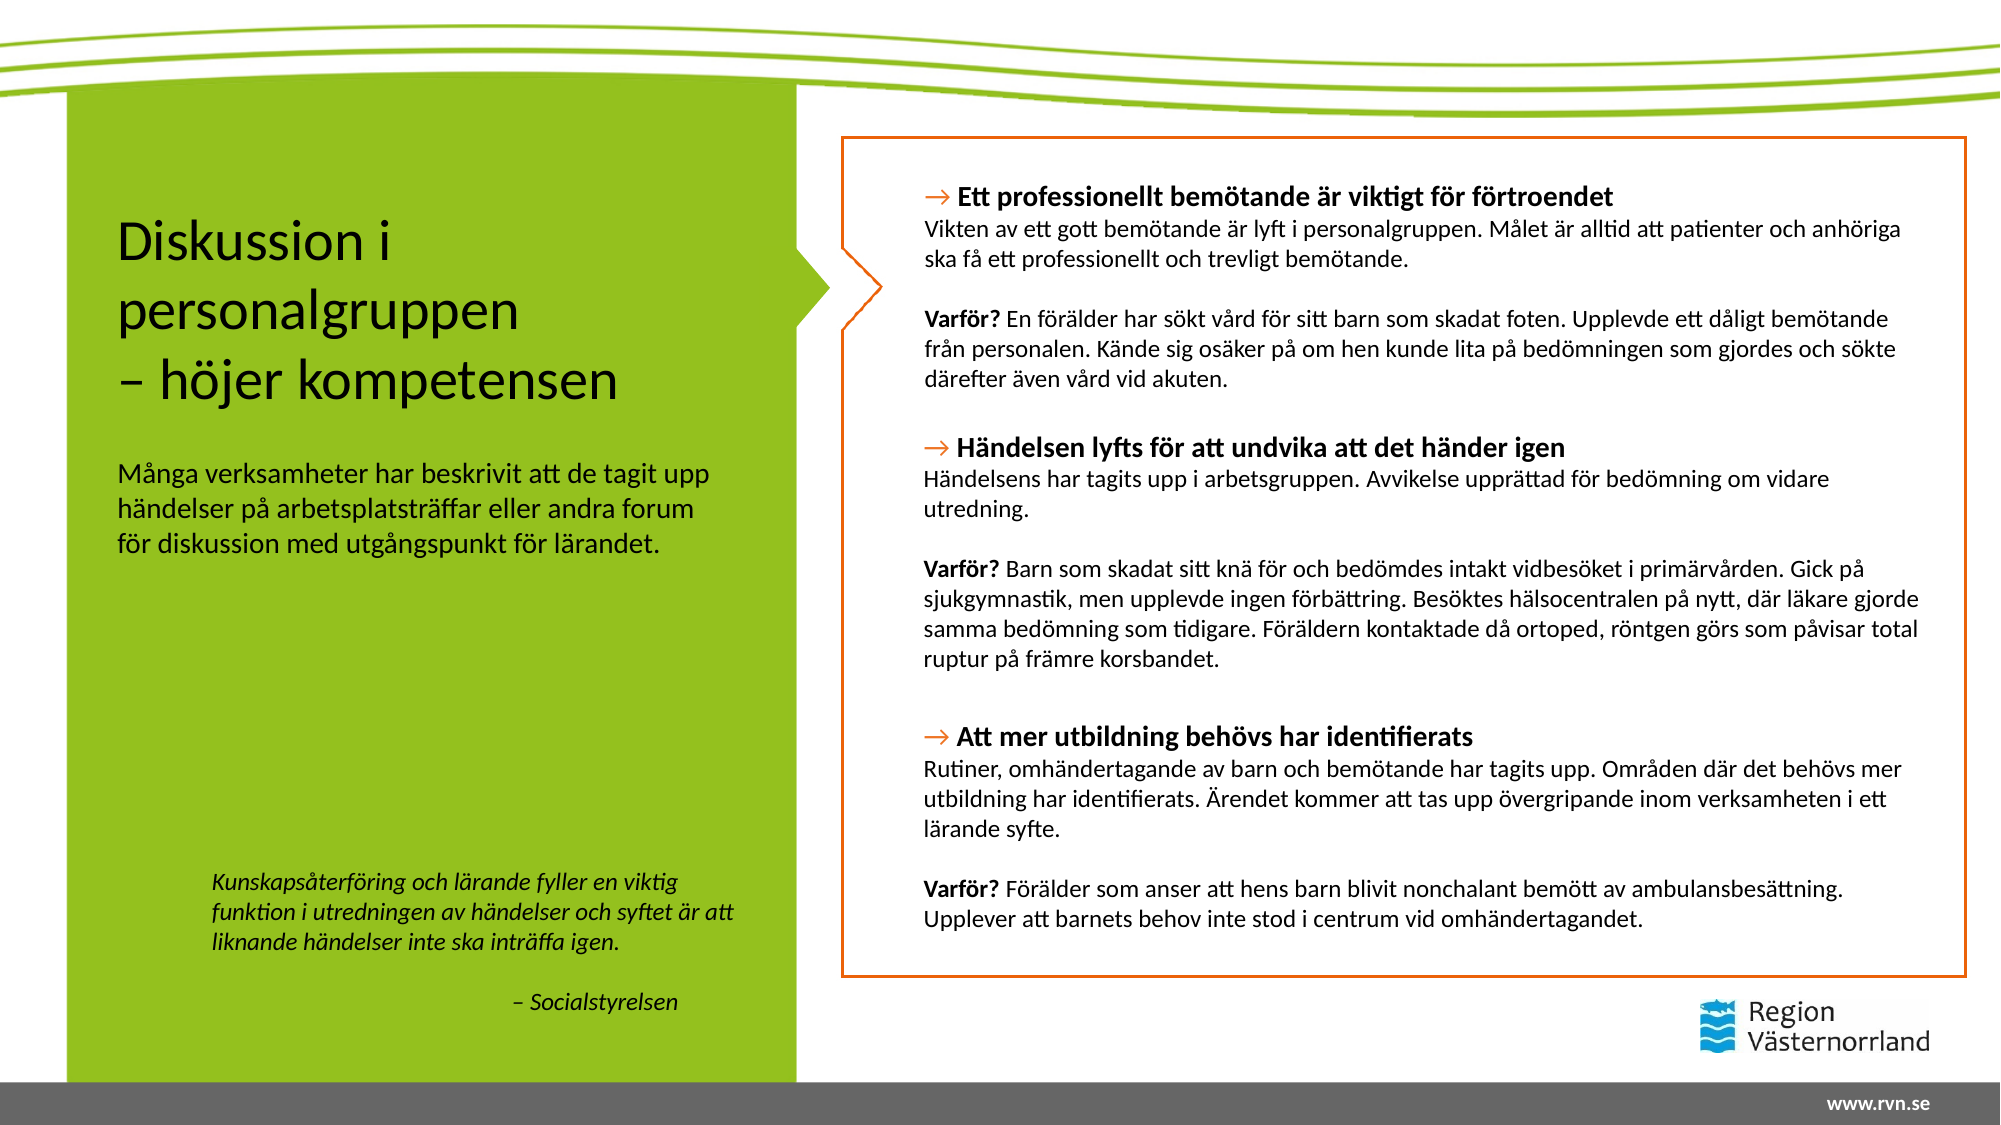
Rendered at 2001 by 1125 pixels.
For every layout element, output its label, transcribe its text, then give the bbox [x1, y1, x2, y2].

text_box → Ett professionellt bemötande är viktigt för förtroendet Vikten av ett gott bemötande är lyft i personalgruppen. Målet är alltid att patienter och anhöriga ska få ett professionellt och trevligt bemötande. Varför? En förälder har sökt vård för sitt barn som skadat foten. Upplevde ett dåligt bemötande från personalen. Kände sig osäker på om hen kunde lita på bedömningen som gjordes och sökte därefter även vård vid akuten. [909, 137, 1933, 408]
text_box → Händelsen lyfts för att undvika att det händer igen Händelsens har tagits upp i arbetsgruppen. Avvikelse upprättad för bedömning om vidare utredning. Varför? Barn som skadat sitt knä för och bedömdes intakt vidbesöket i primärvården. Gick på sjukgymnastik, men upplevde ingen förbättring. Besöktes hälsocentralen på nytt, där läkare gjorde samma bedömning som tidigare. Föräldern kontaktade då ortoped, röntgen görs som påvisar total ruptur på främre korsbandet. [908, 408, 1957, 692]
picture [0, 1, 2000, 1082]
text_box → Att mer utbildning behövs har identifierats Rutiner, omhändertagande av barn och bemötande har tagits upp. Områden där det behövs mer utbildning har identifierats. Ärendet kommer att tas upp övergripande inom verksamheten i ett lärande syfte. Varför? Förälder som anser att hens barn blivit nonchalant bemött av ambulansbesättning. Upplever att barnets behov inte stod i centrum vid omhändertagandet. [908, 683, 1933, 966]
text_box Kunskapsåterföring och lärande fyller en viktig funktion i utredningen av händelser och syftet är att liknande händelser inte ska inträffa igen. – Socialstyrelsen [196, 798, 764, 1082]
text_box Många verksamheter har beskrivit att de tagit upp händelser på arbetsplatsträffar eller andra forum för diskussion med utgångspunkt för lärandet. [102, 380, 741, 634]
text_box Diskussion i personalgruppen – höjer kompetensen [102, 158, 764, 455]
